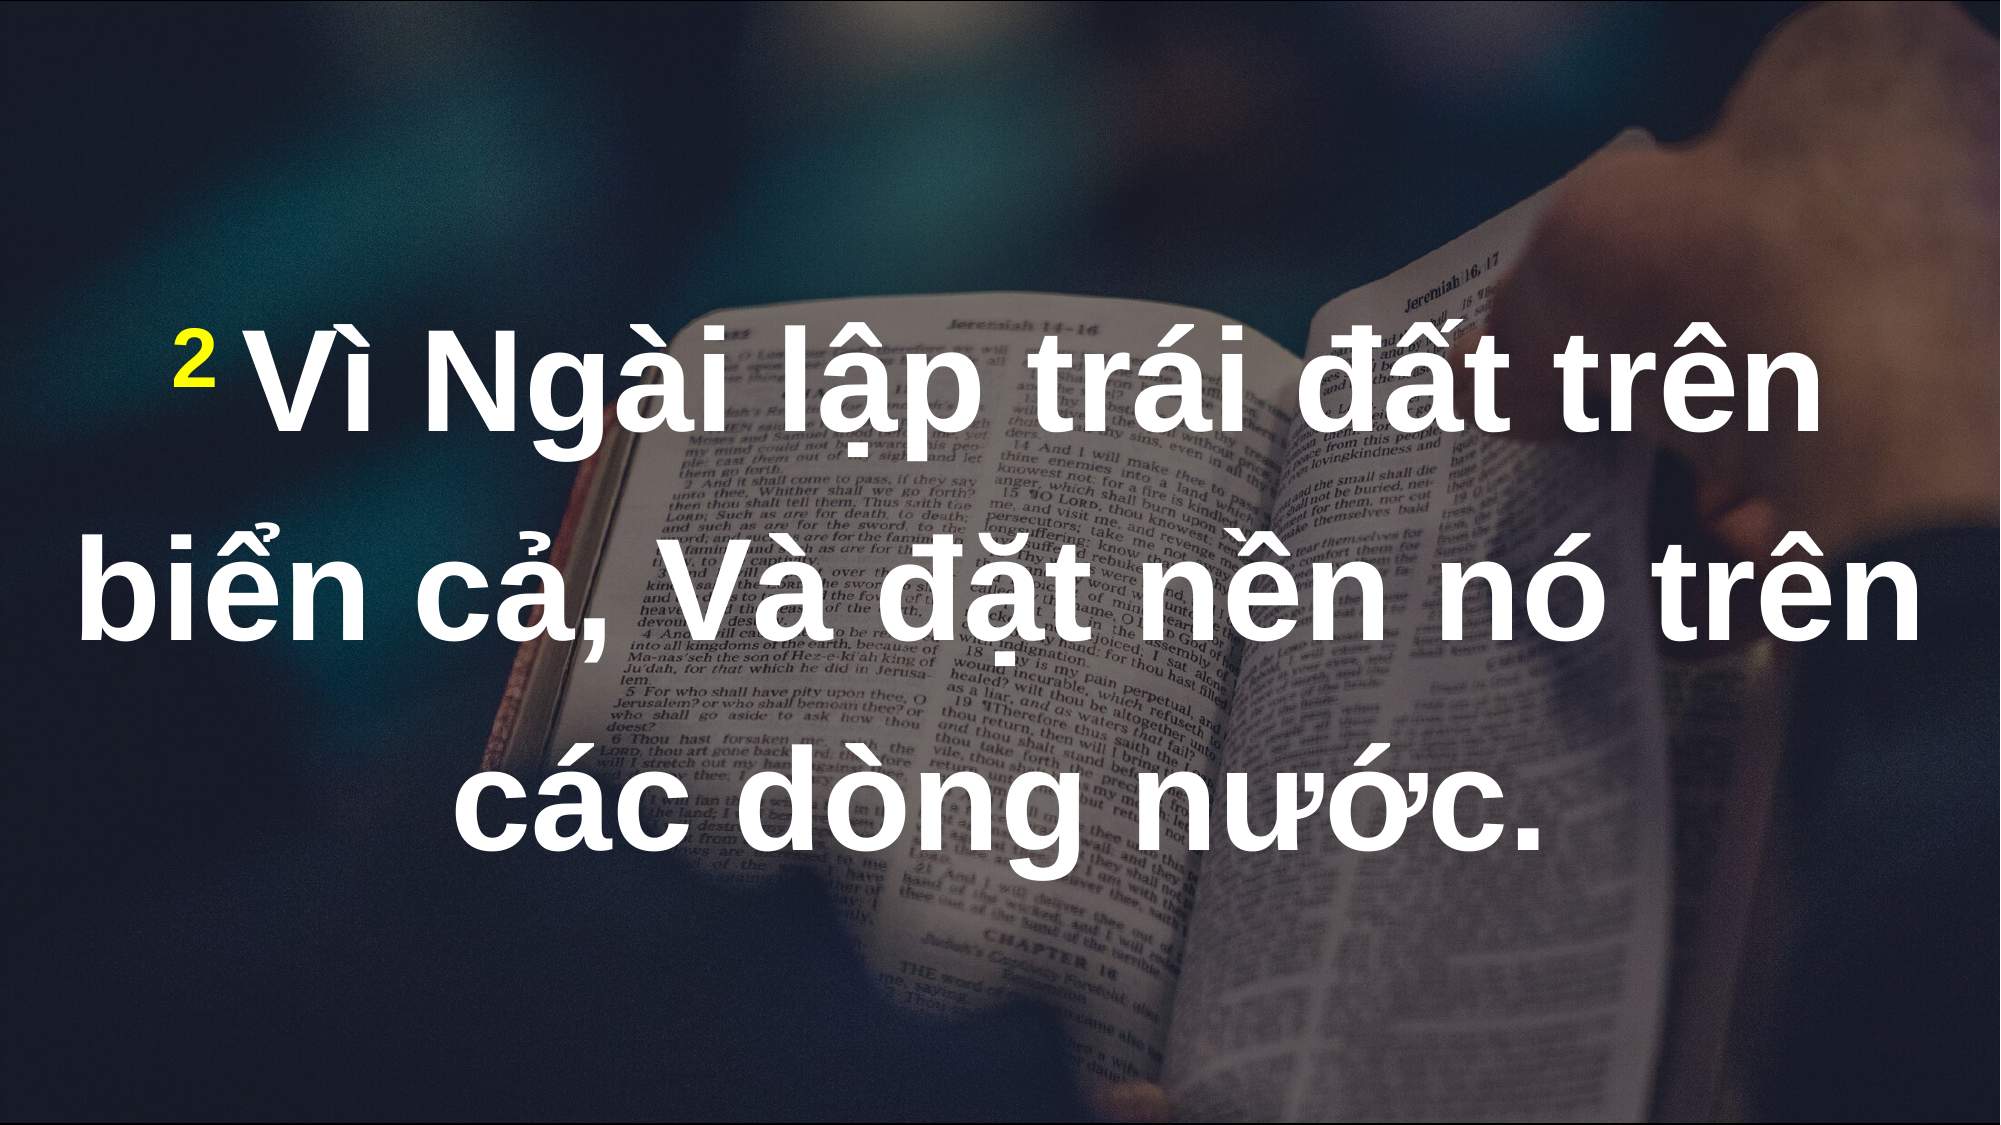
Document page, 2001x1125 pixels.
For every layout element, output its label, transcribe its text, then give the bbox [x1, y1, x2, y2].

title 2 Vì Ngài lập trái đất trên biển cả, Và đặt nền nó trên các dòng nước. [55, 53, 1945, 1077]
picture [0, 1, 2000, 1123]
